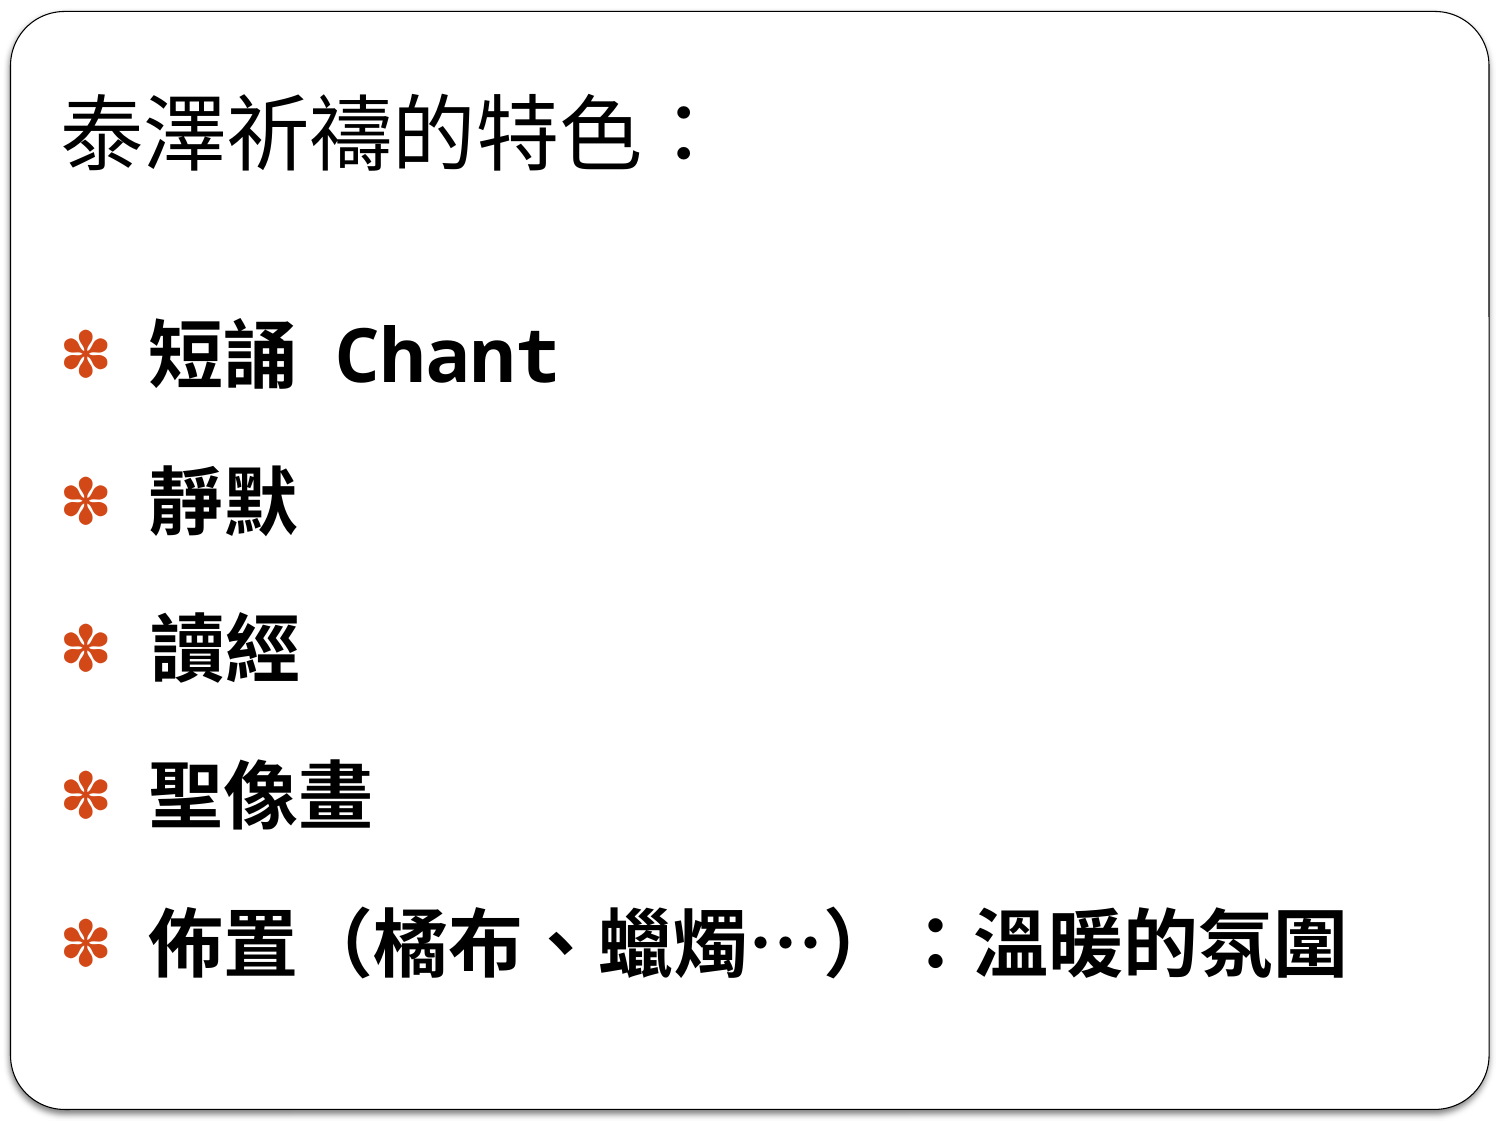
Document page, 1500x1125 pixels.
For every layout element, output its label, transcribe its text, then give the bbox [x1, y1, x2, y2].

list 短誦 Chant 靜默 讀經 聖像畫 佈置（橘布、蠟燭…）：溫暖的氛圍 [45, 255, 1455, 1023]
title 泰澤祈禱的特色： [45, 37, 1455, 232]
